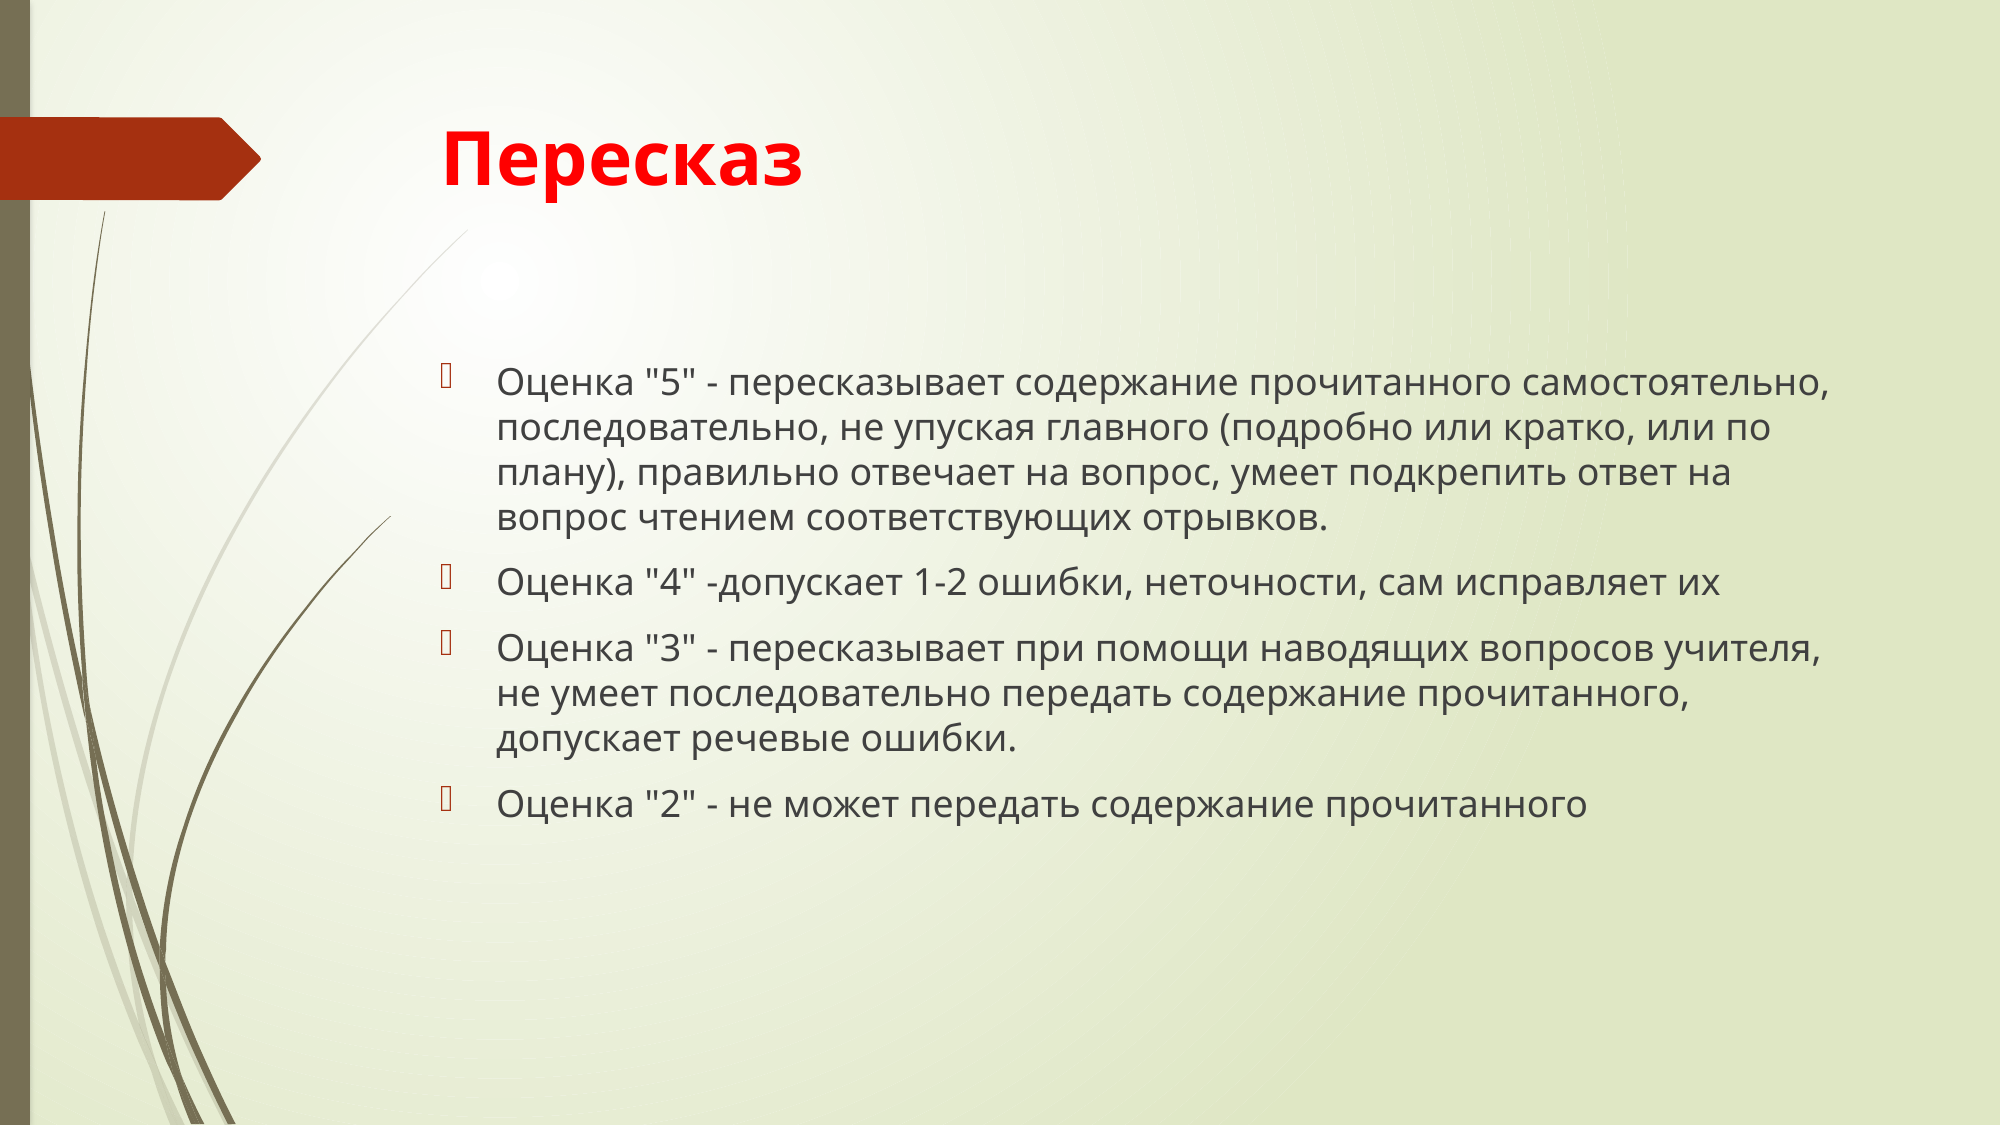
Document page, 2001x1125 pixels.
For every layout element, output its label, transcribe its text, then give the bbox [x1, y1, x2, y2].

title Пересказ [425, 102, 1888, 313]
list Оценка "5" - пересказывает содержание прочитанного самостоятельно, последовательно, не упуская главного (подробно или кратко, или по плану), правильно отвечает на вопрос, умеет подкрепить ответ на вопрос чтением соответствующих отрывков. Оценка "4" -допускает 1-2 ошибки, неточности, сам исправляет их Оценка "3" - пересказывает при помощи наводящих вопросов учителя, не умеет последовательно передать содержание прочитанного, допускает речевые ошибки. Оценка "2" - не может передать содержание прочитанного [424, 350, 1888, 970]
